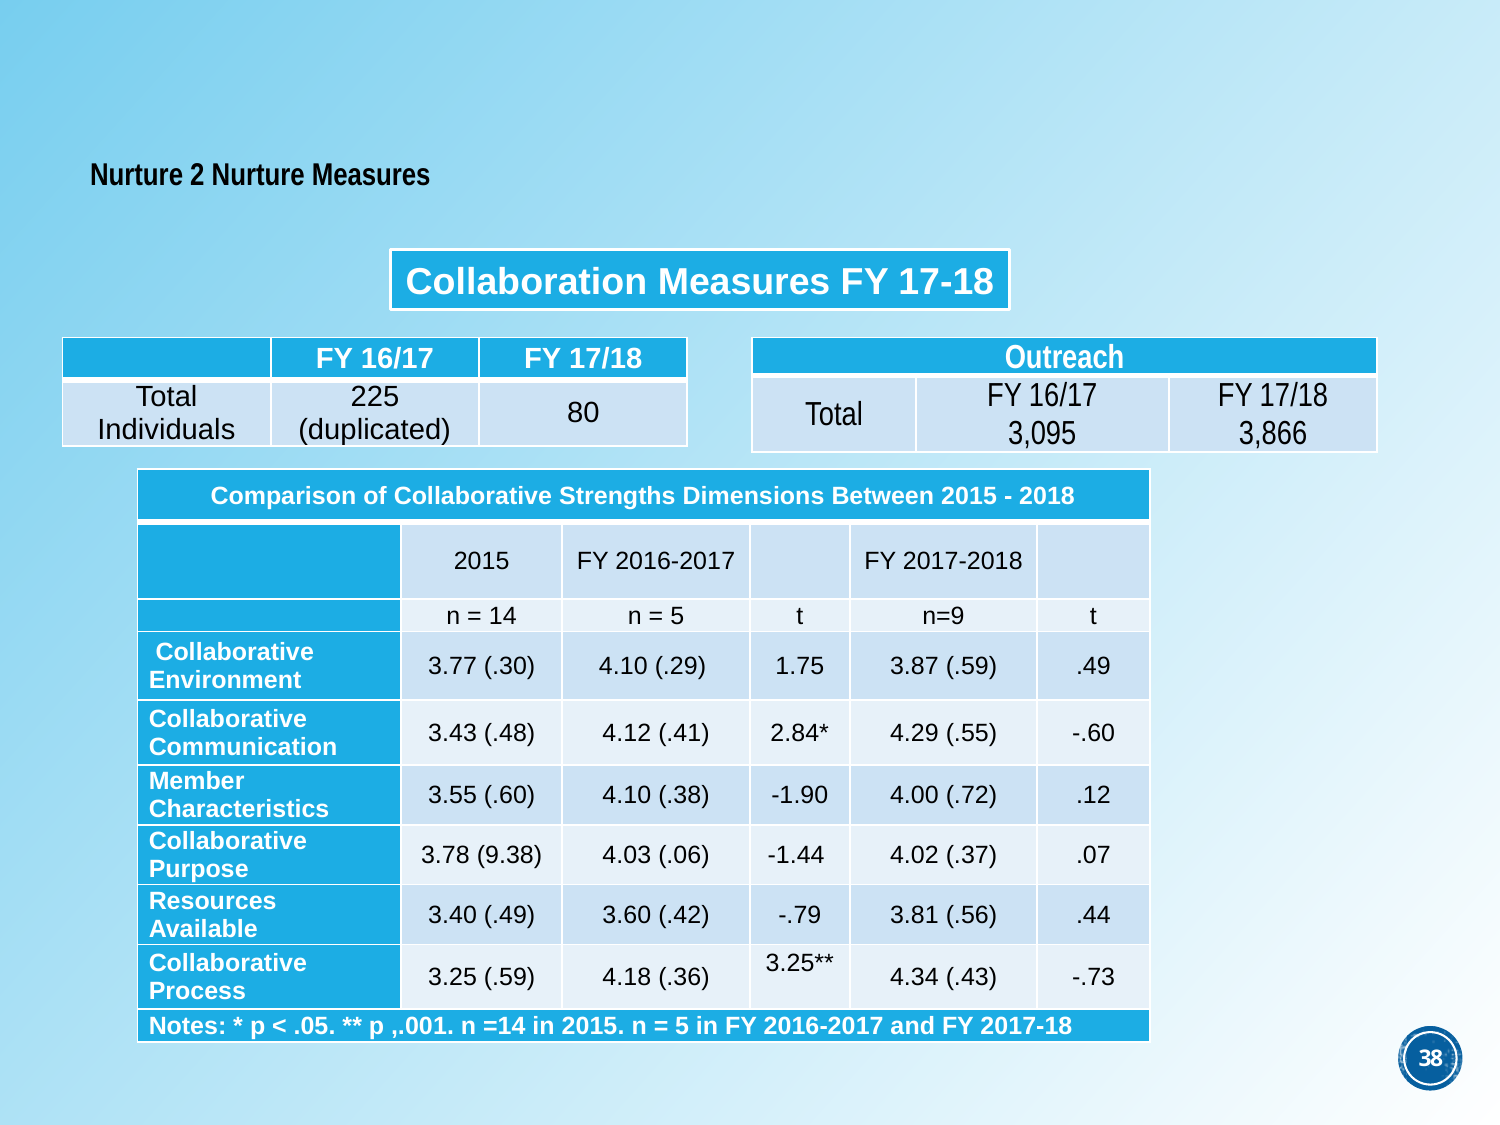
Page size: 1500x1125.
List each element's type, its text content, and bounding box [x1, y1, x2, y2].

table_cell 4.12 (.41) [563, 701, 749, 764]
table_cell [1038, 525, 1149, 598]
table_cell n = 5 [563, 600, 749, 631]
table_cell -.60 [1038, 701, 1149, 764]
table_cell -1.44 [751, 826, 849, 884]
table_cell 4.10 (.38) [563, 766, 749, 824]
table_cell t [1038, 600, 1149, 631]
table_cell 3.40 (.49) [402, 885, 561, 944]
table_cell 3.55 (.60) [402, 766, 561, 824]
table_cell Collaborative Process [138, 945, 400, 1008]
table_cell 2.84* [751, 701, 849, 764]
table_cell -1.90 [751, 766, 849, 824]
table_header FY 17/18 [480, 338, 686, 377]
table_cell 2015 [402, 525, 561, 598]
table_header FY 16/17 [272, 338, 478, 377]
table_cell Collaborative Communication [138, 701, 400, 764]
table_cell Collaborative Purpose [138, 826, 400, 884]
table_cell 3.87 (.59) [851, 632, 1036, 699]
table_cell 3.60 (.42) [563, 885, 749, 944]
table_cell .49 [1038, 632, 1149, 699]
table_cell 4.18 (.36) [563, 945, 749, 1008]
table_cell 4.00 (.72) [851, 766, 1036, 824]
table_cell FY 17/18 3,866 [1170, 378, 1376, 451]
table_cell 3.43 (.48) [402, 701, 561, 764]
table_cell -.73 [1038, 945, 1149, 1008]
table_header Outreach [753, 338, 1376, 373]
table_cell Total [753, 378, 915, 451]
table_cell [138, 525, 400, 598]
table_cell 4.10 (.29) [563, 632, 749, 699]
table_cell 4.03 (.06) [563, 826, 749, 884]
table_cell FY 2017-2018 [851, 525, 1036, 598]
table_cell .07 [1038, 826, 1149, 884]
text_box Collaboration Measures FY 17-18 [389, 248, 1011, 311]
table_cell 1.75 [751, 632, 849, 699]
table_cell Notes: * p < .05. ** p ,.001. n =14 in 2015. n = 5 in FY 2016-2017 and FY 2017-18 [138, 1010, 1149, 1041]
table_cell 3.81 (.56) [851, 885, 1036, 944]
table_cell [751, 525, 849, 598]
table_cell 3.78 (9.38) [402, 826, 561, 884]
table_cell 3.25** [751, 945, 849, 1008]
table_cell 4.29 (.55) [851, 701, 1036, 764]
table_cell 4.02 (.37) [851, 826, 1036, 884]
table_cell FY 2016-2017 [563, 525, 749, 598]
table_cell Member Characteristics [138, 766, 400, 824]
table_cell n=9 [851, 600, 1036, 631]
table_cell 80 [480, 383, 686, 445]
table_cell .44 [1038, 885, 1149, 944]
table_cell Total Individuals [63, 383, 270, 445]
table_cell Collaborative Environment [138, 632, 400, 699]
table_cell Resources Available [138, 885, 400, 944]
table_cell 3.25 (.59) [402, 945, 561, 1008]
table_cell t [751, 600, 849, 631]
table_cell .12 [1038, 766, 1149, 824]
table_cell 4.34 (.43) [851, 945, 1036, 1008]
table_cell n = 14 [402, 600, 561, 631]
table_cell -.79 [751, 885, 849, 944]
title Nurture 2 Nurture Measures [75, 149, 1425, 200]
table_cell 225 (duplicated) [272, 383, 478, 445]
table_cell FY 16/17 3,095 [917, 378, 1168, 451]
table_header [63, 338, 270, 377]
slide_number 38 [1391, 1028, 1471, 1089]
table_cell [138, 600, 400, 631]
table_header Comparison of Collaborative Strengths Dimensions Between 2015 - 2018 [138, 470, 1149, 519]
table_cell 3.77 (.30) [402, 632, 561, 699]
